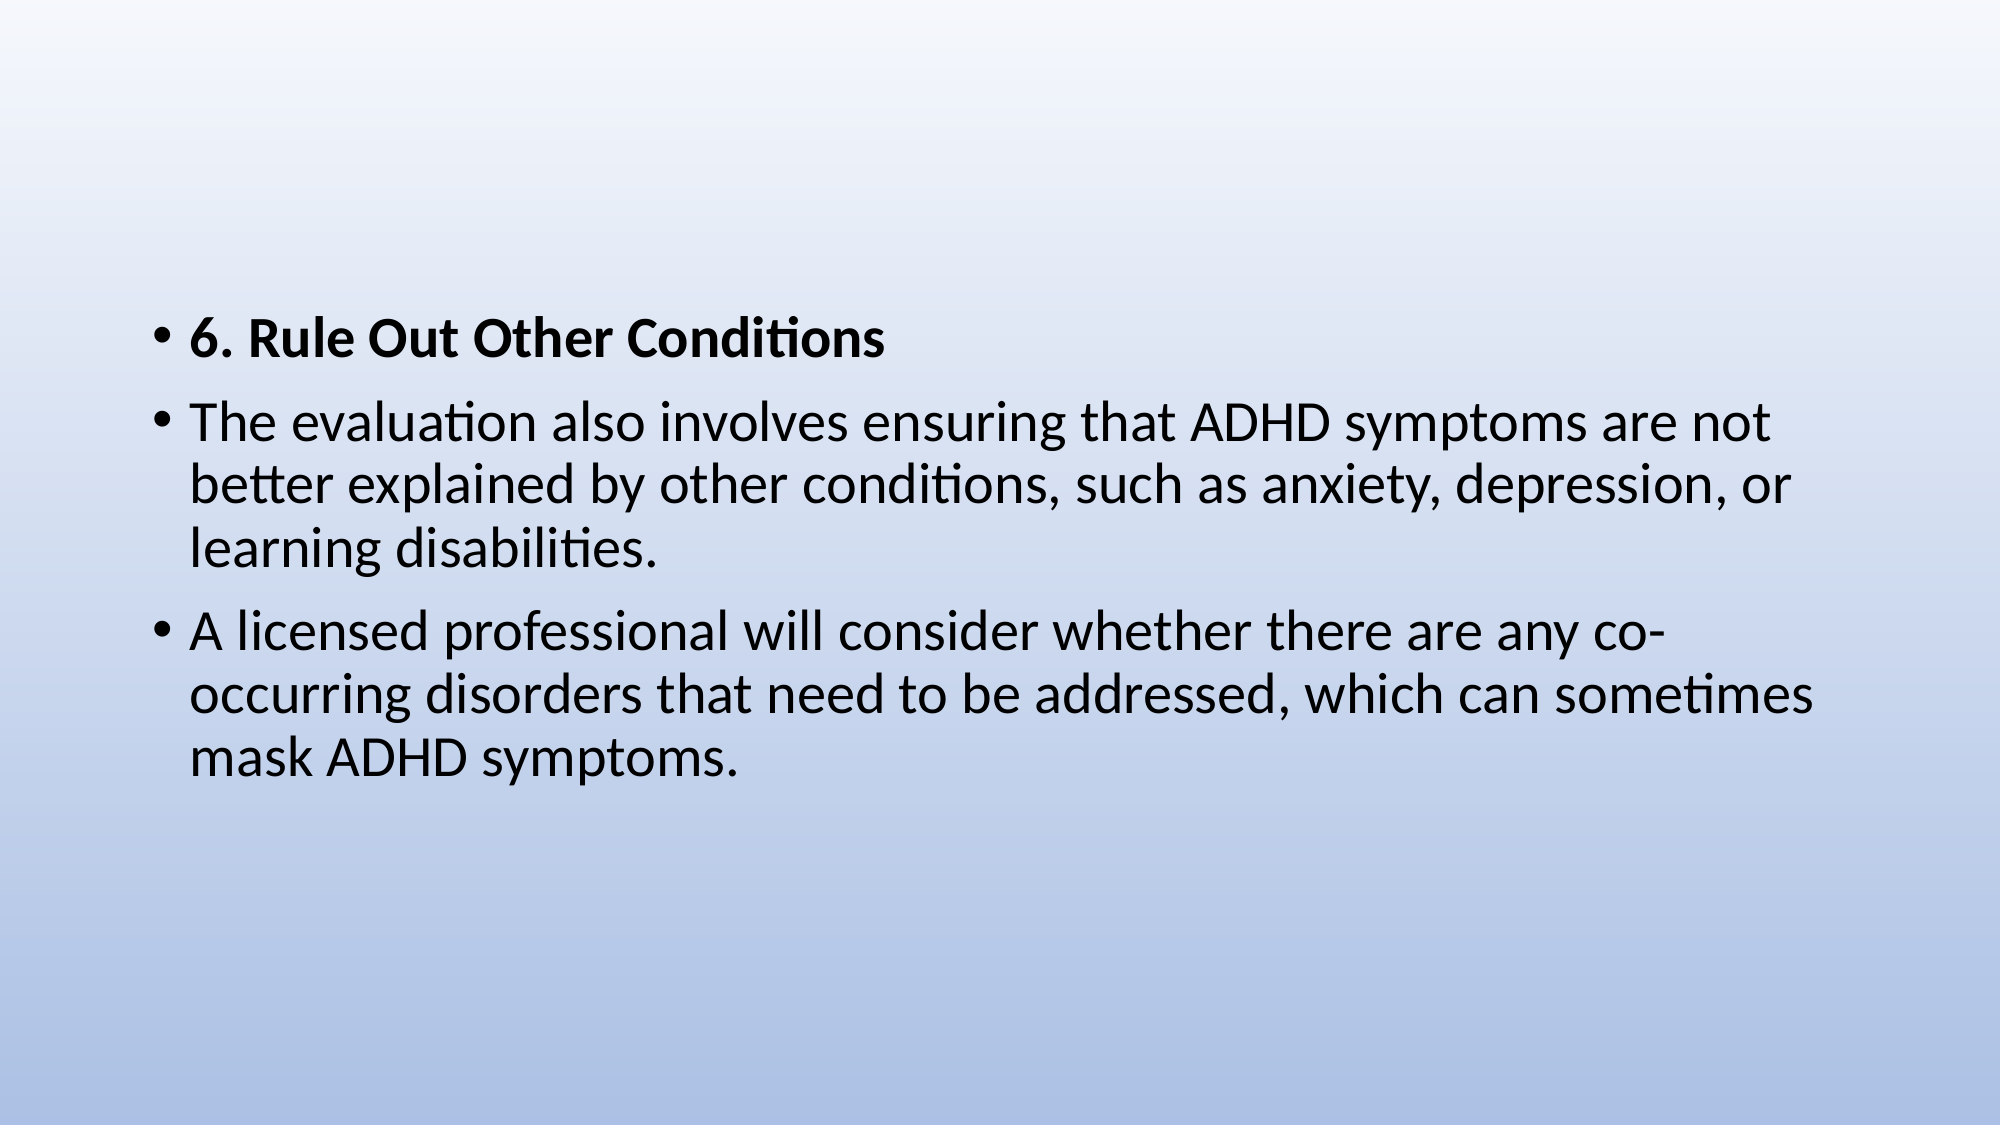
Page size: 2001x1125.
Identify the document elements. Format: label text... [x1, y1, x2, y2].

list 6. Rule Out Other Conditions The evaluation also involves ensuring that ADHD symptoms are not better explained by other conditions, such as anxiety, depression, or learning disabilities. A licensed professional will consider whether there are any co-occurring disorders that need to be addressed, which can sometimes mask ADHD symptoms. [137, 299, 1863, 1014]
